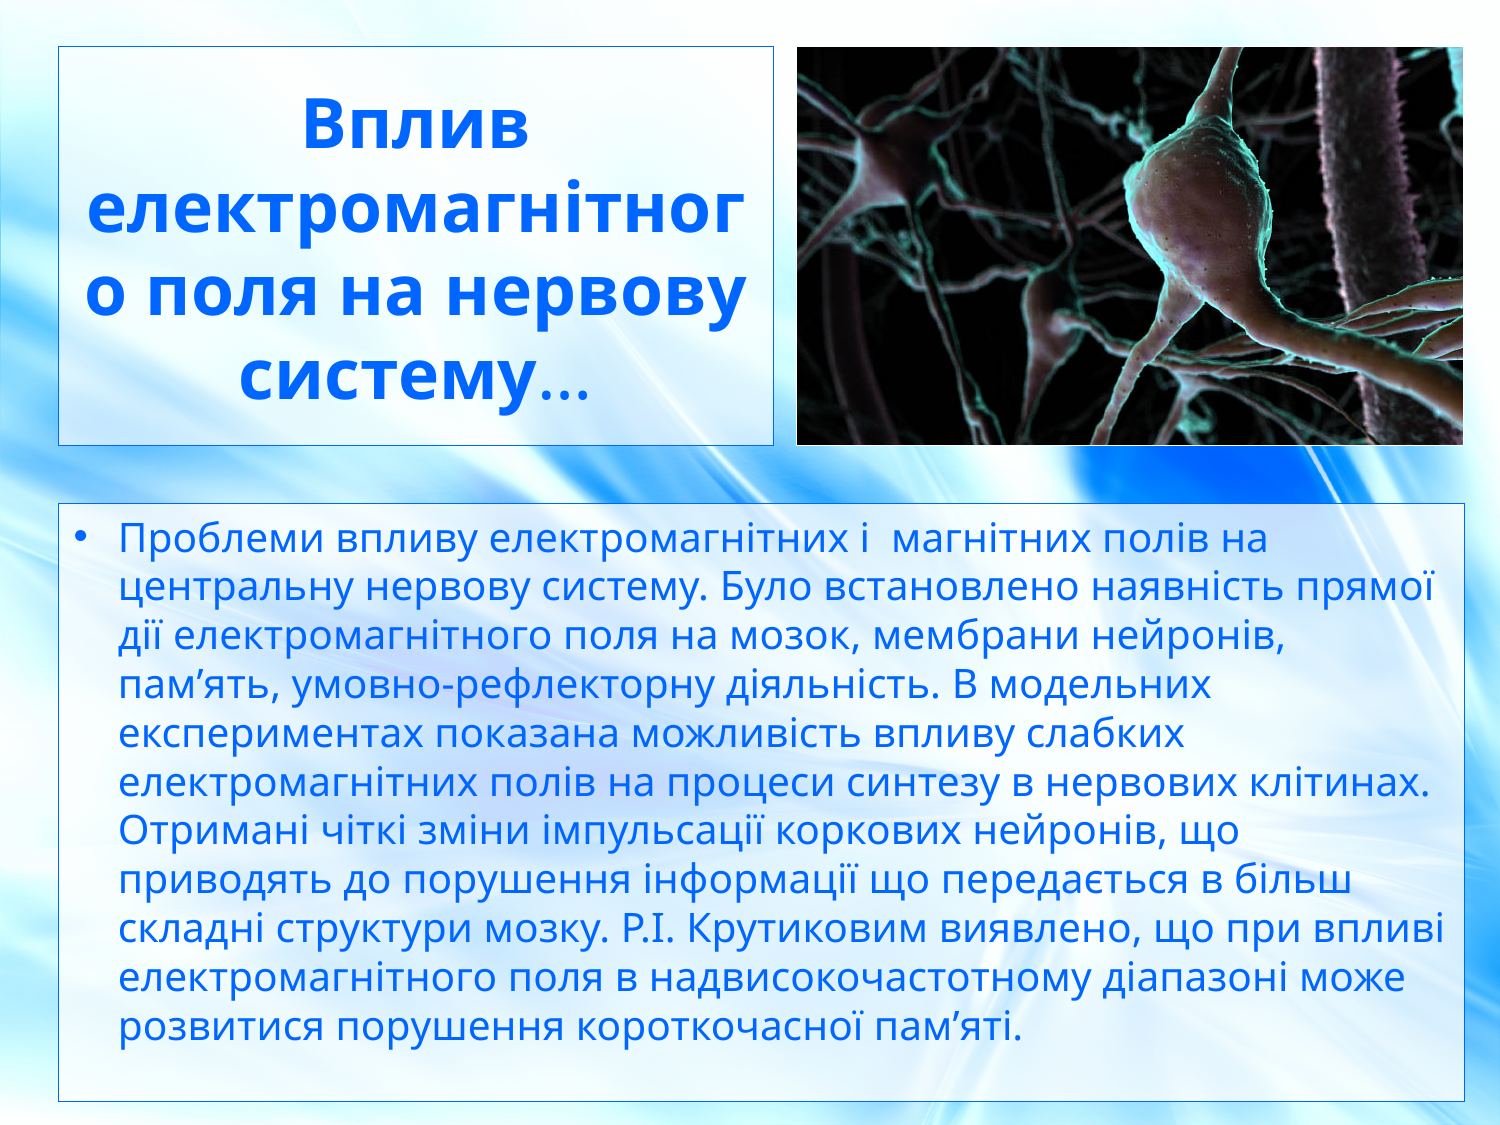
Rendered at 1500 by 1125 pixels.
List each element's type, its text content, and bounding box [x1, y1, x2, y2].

title Вплив електромагнітного поля на нервову систему… [58, 46, 774, 446]
picture [0, 0, 1500, 1125]
list Проблеми впливу електромагнітних і магнітних полів на центральну нервову систему. Було встановлено наявність прямої дії електромагнітного поля на мозок, мембрани нейронів, пам’ять, умовно-рефлекторну діяльність. В модельних експериментах показана можливість впливу слабких електромагнітних полів на процеси синтезу в нервових клітинах. Отримані чіткі зміни імпульсації коркових нейронів, що приводять до порушення інформації що передається в більш складні структури мозку. Р.І. Крутиковим виявлено, що при впливі електромагнітного поля в надвисокочастотному діапазоні може розвитися порушення короткочасної пам’яті. [58, 503, 1465, 1102]
